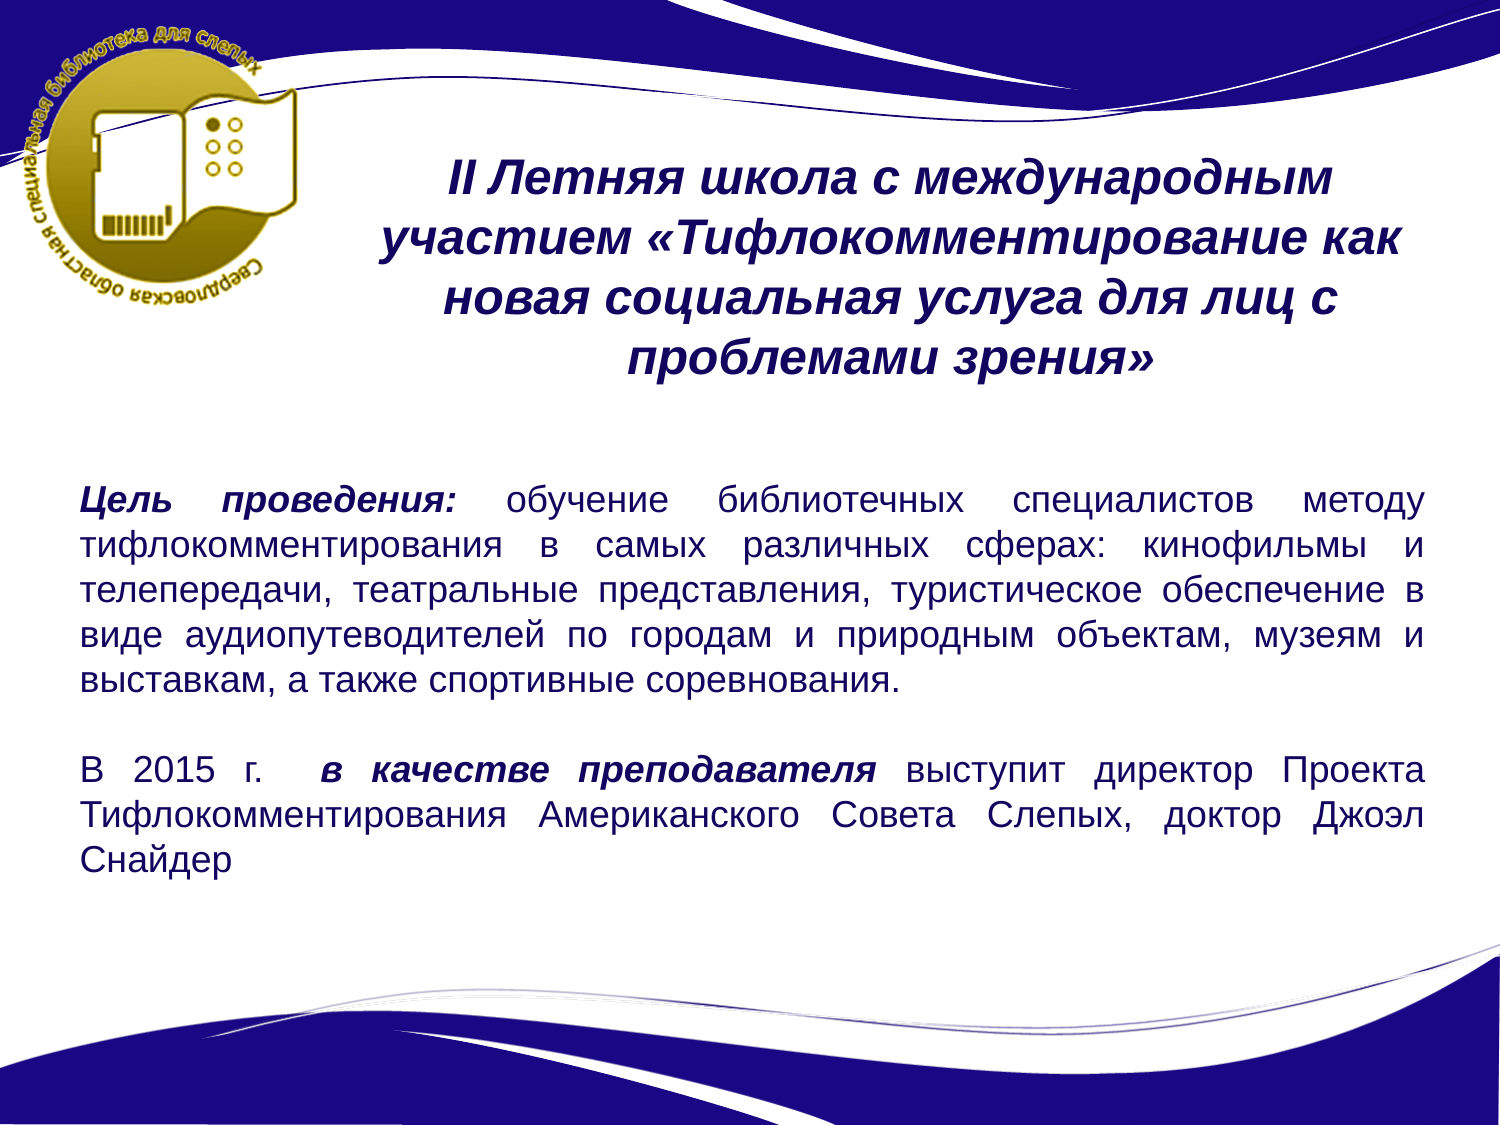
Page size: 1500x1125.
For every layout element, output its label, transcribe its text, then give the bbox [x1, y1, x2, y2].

picture [0, 943, 1500, 1125]
text_box Цель проведения: обучение библиотечных специалистов методу тифлокомментирования в самых различных сферах: кинофильмы и телепередачи, театральные представления, туристическое обеспечение в виде аудиопутеводителей по городам и природным объектам, музеям и выставкам, а также спортивные соревнования. В 2015 г. в качестве преподавателя выступит директор Проекта Тифлокомментирования Американского Совета Слепых, доктор Джоэл Снайдер [64, 467, 1441, 888]
picture [16, 9, 302, 323]
text_box II Летняя школа с международным участием «Тифлокомментирование как новая социальная услуга для лиц с проблемами зрения» [341, 137, 1441, 392]
